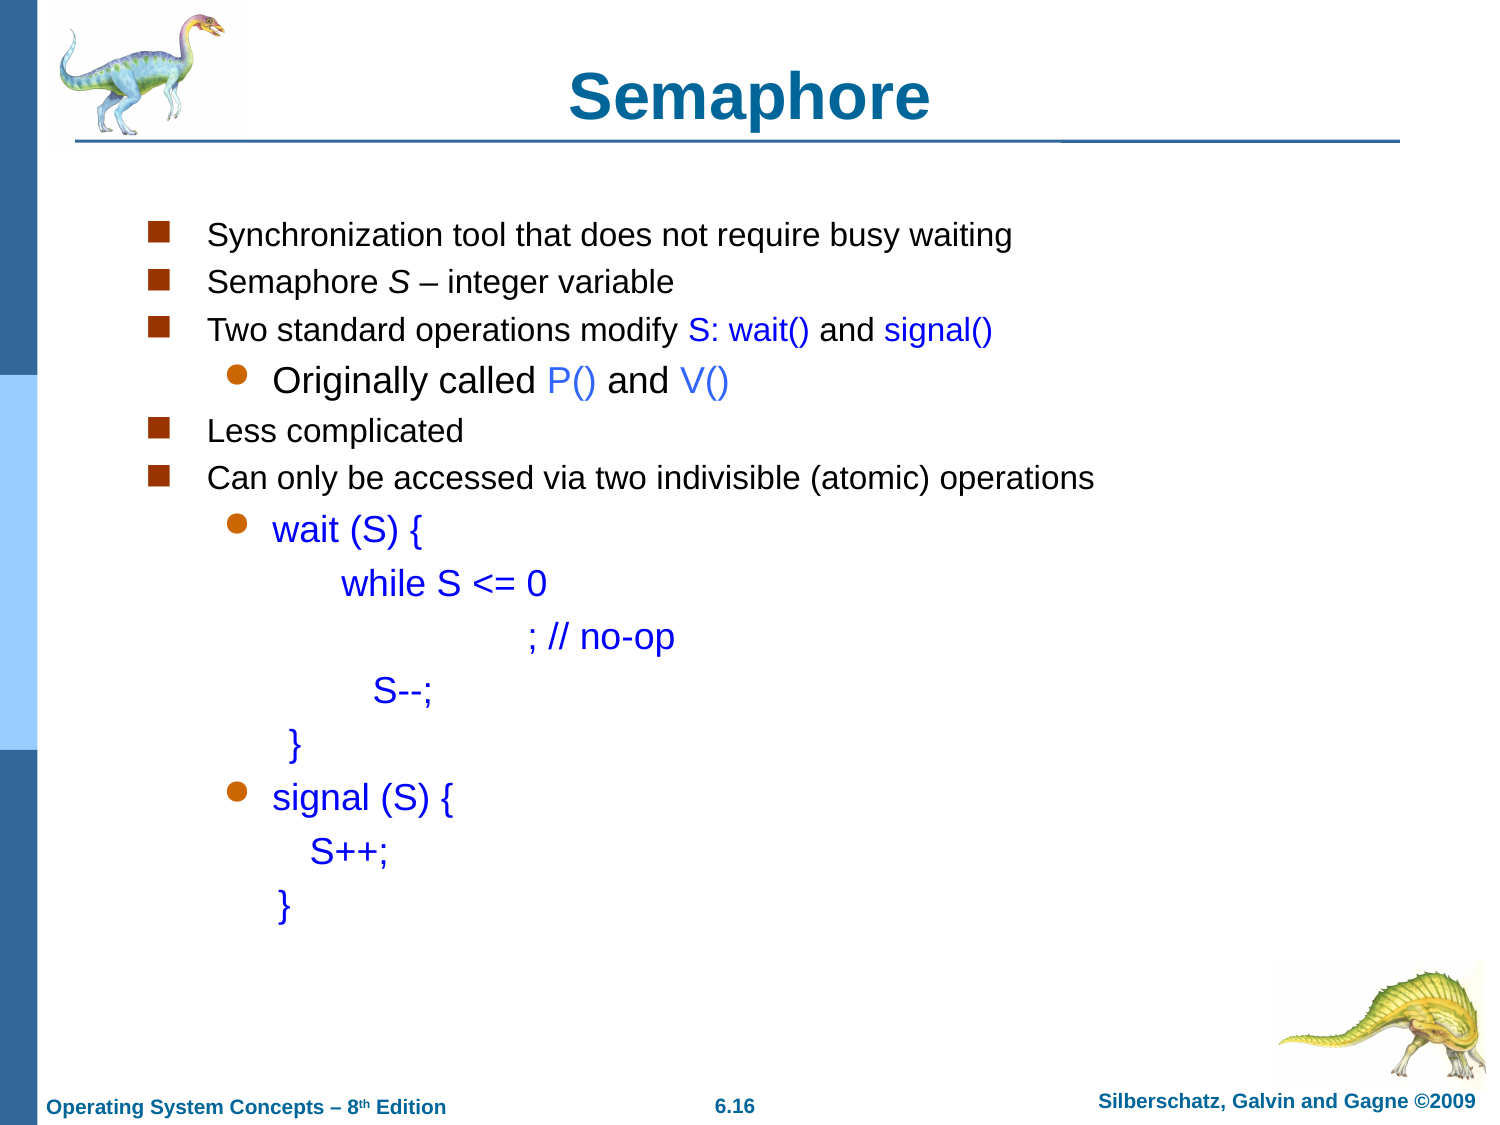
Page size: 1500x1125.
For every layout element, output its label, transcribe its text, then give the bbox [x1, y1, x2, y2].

picture [46, 0, 243, 149]
list Synchronization tool that does not require busy waiting Semaphore S – integer variable Two standard operations modify S: wait() and signal() Originally called P() and V() Less complicated Can only be accessed via two indivisible (atomic) operations wait (S) { while S <= 0 ; // no-op S--; } signal (S) { S++; } [135, 209, 1436, 1073]
picture [1275, 959, 1486, 1090]
title Semaphore [74, 45, 1426, 141]
